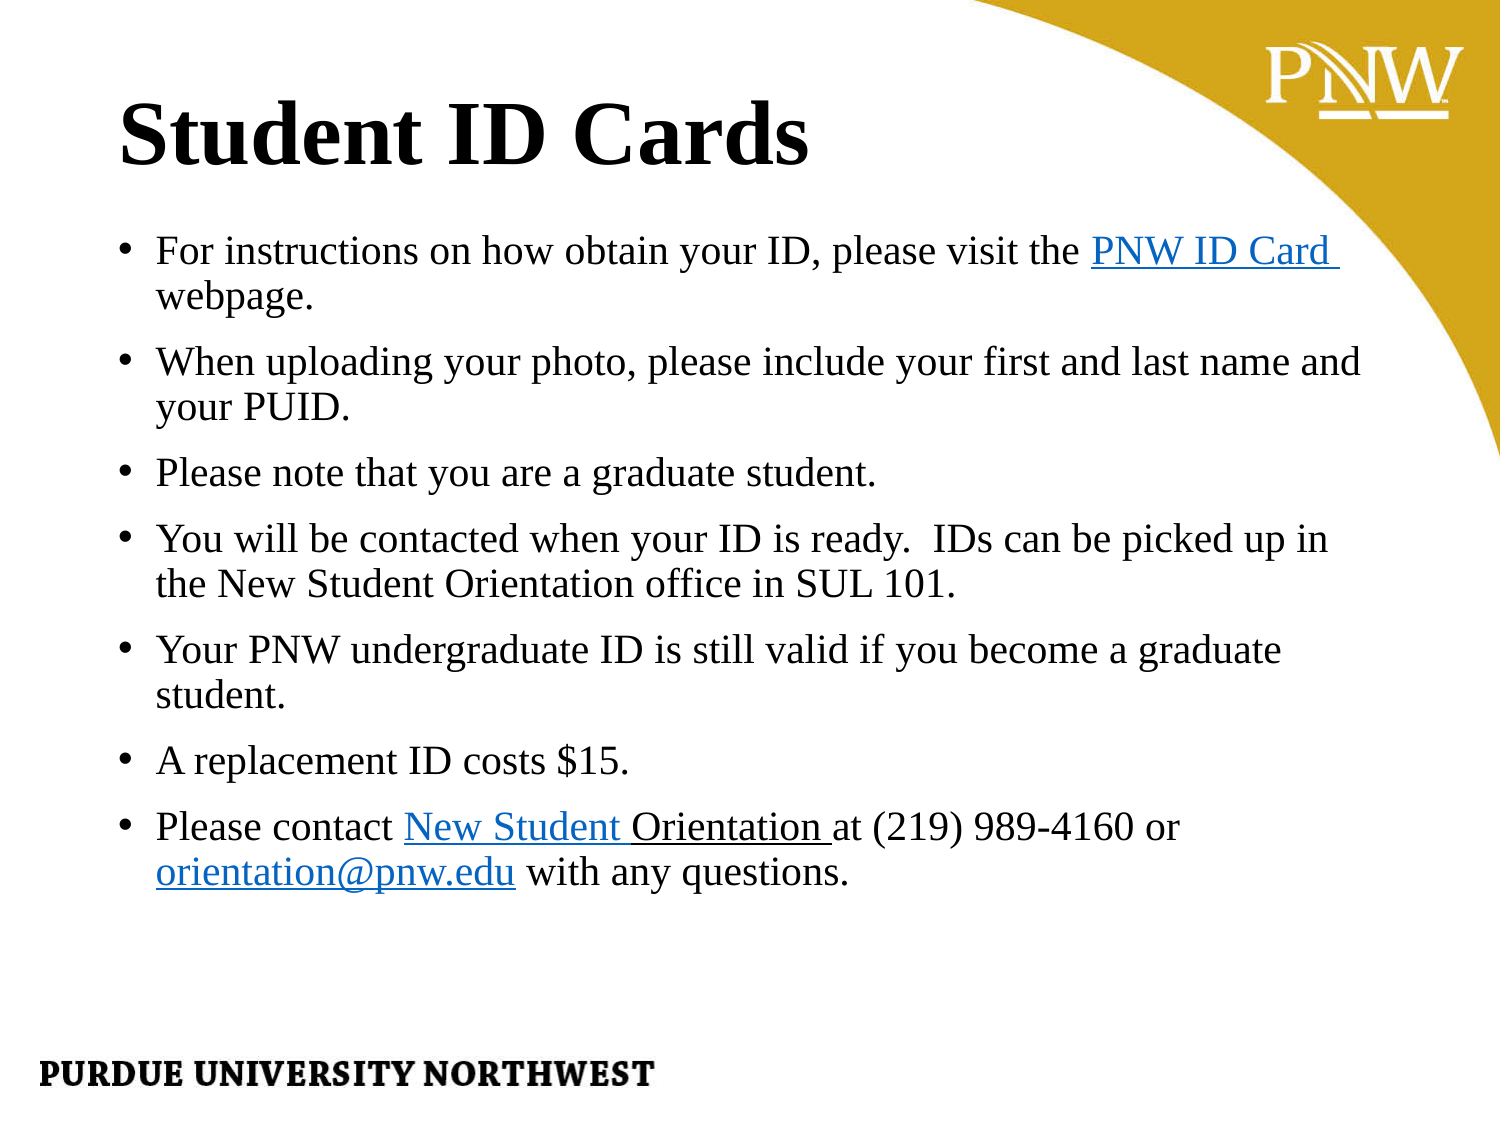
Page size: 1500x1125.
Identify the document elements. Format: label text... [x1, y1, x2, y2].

picture [0, 0, 1500, 1125]
list For instructions on how obtain your ID, please visit the PNW ID Card webpage. When uploading your photo, please include your first and last name and your PUID. Please note that you are a graduate student. You will be contacted when your ID is ready. IDs can be picked up in the New Student Orientation office in SUL 101. Your PNW undergraduate ID is still valid if you become a graduate student. A replacement ID costs $15. Please contact New Student Orientation at (219) 989-4160 or orientation@pnw.edu with any questions. [103, 220, 1397, 1004]
title Student ID Cards [103, 59, 1397, 210]
